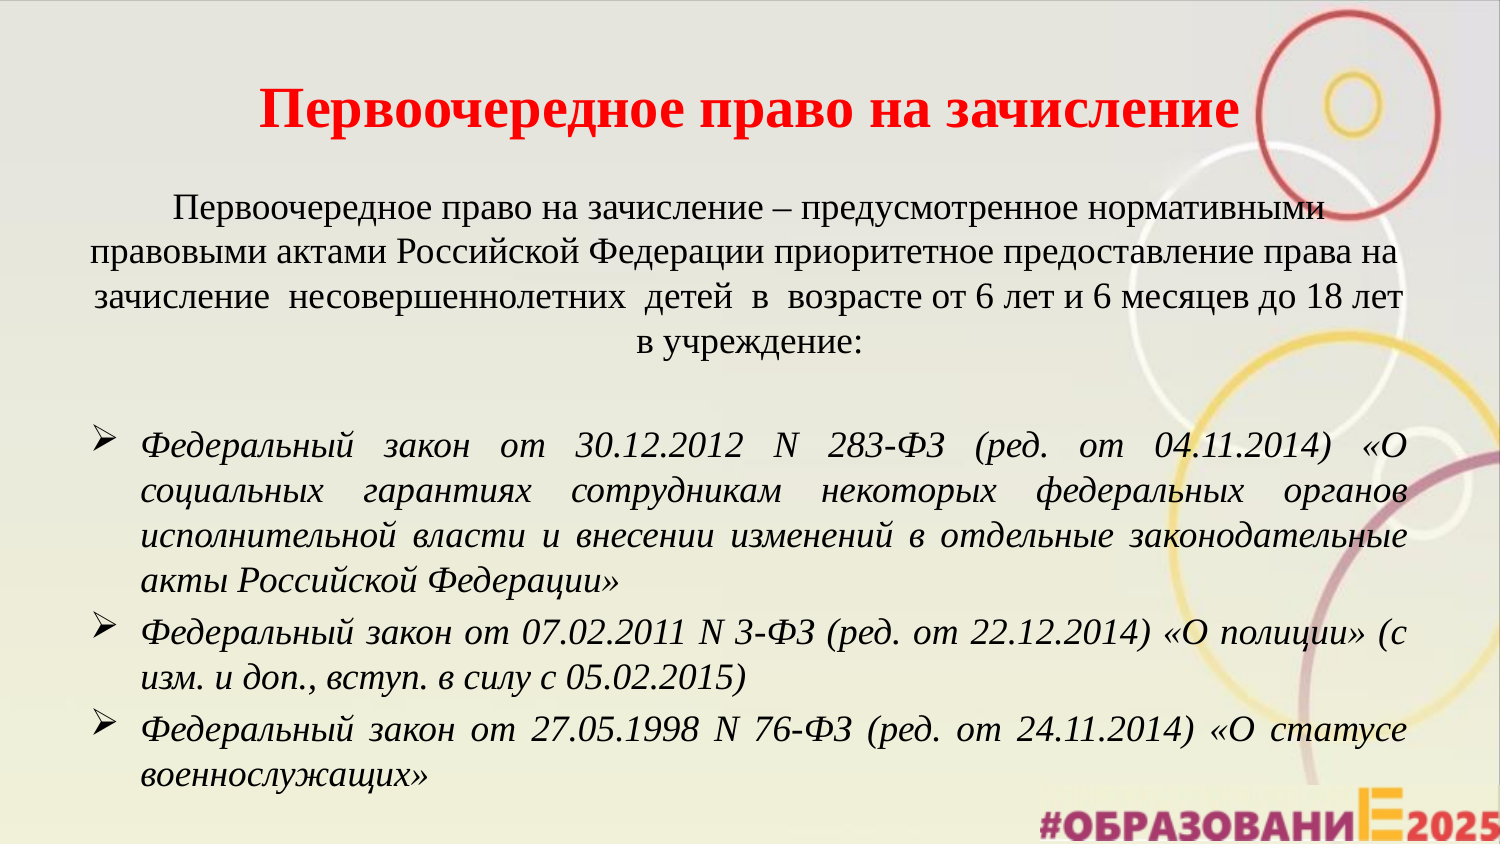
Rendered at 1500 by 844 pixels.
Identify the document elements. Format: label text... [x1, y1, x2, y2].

picture [0, 0, 1500, 844]
title Первоочередное право на зачисление [75, 33, 1425, 174]
list Первоочередное право на зачисление – предусмотренное нормативными правовыми актами Российской Федерации приоритетное предоставление права на зачисление несовершеннолетних детей в возрасте от 6 лет и 6 месяцев до 18 лет в учреждение: Федеральный закон от 30.12.2012 N 283-ФЗ (ред. от 04.11.2014) «О социальных гарантиях сотрудникам некоторых федеральных органов исполнительной власти и внесении изменений в отдельные законодательные акты Российской Федерации» Федеральный закон от 07.02.2011 N 3-ФЗ (ред. от 22.12.2014) «О полиции» (с изм. и доп., вступ. в силу с 05.02.2015) Федеральный закон от 27.05.1998 N 76-ФЗ (ред. от 24.11.2014) «О статусе военнослужащих» [75, 174, 1425, 812]
